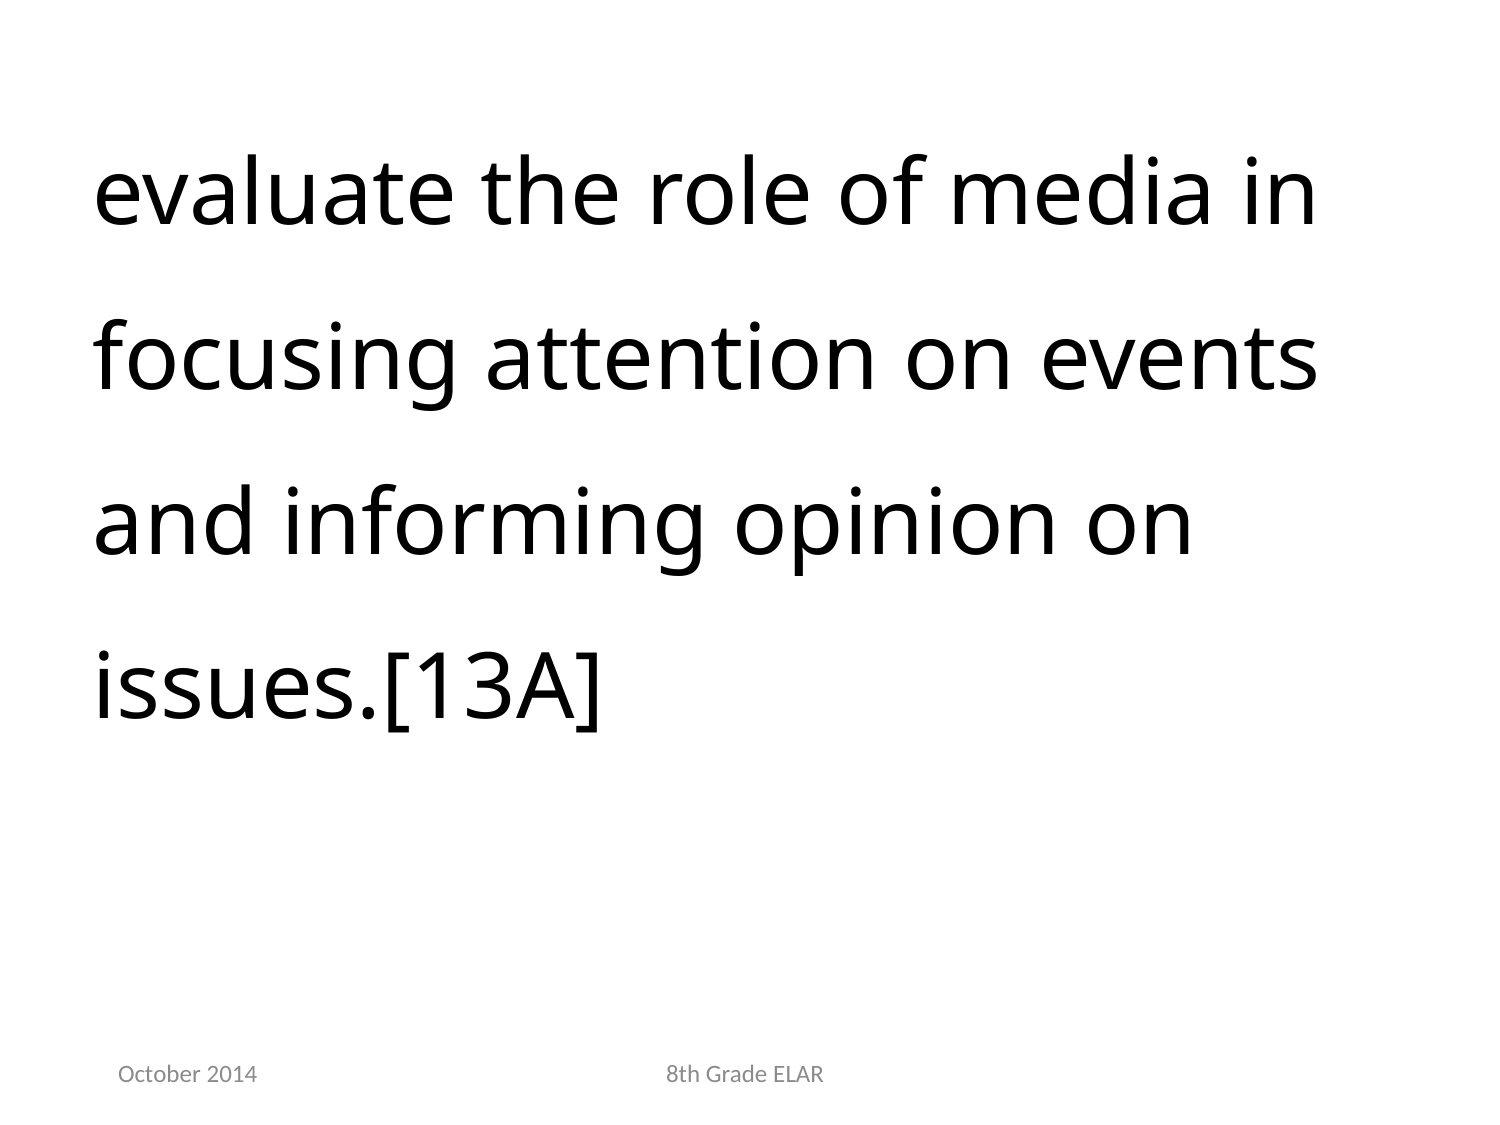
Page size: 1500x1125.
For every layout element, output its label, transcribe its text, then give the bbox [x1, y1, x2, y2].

subtitle evaluate the role of media in focusing attention on events and informing opinion on issues.[13A] [78, 70, 1429, 1014]
footer 8th Grade ELAR [492, 1042, 999, 1103]
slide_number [103, 1042, 441, 1103]
